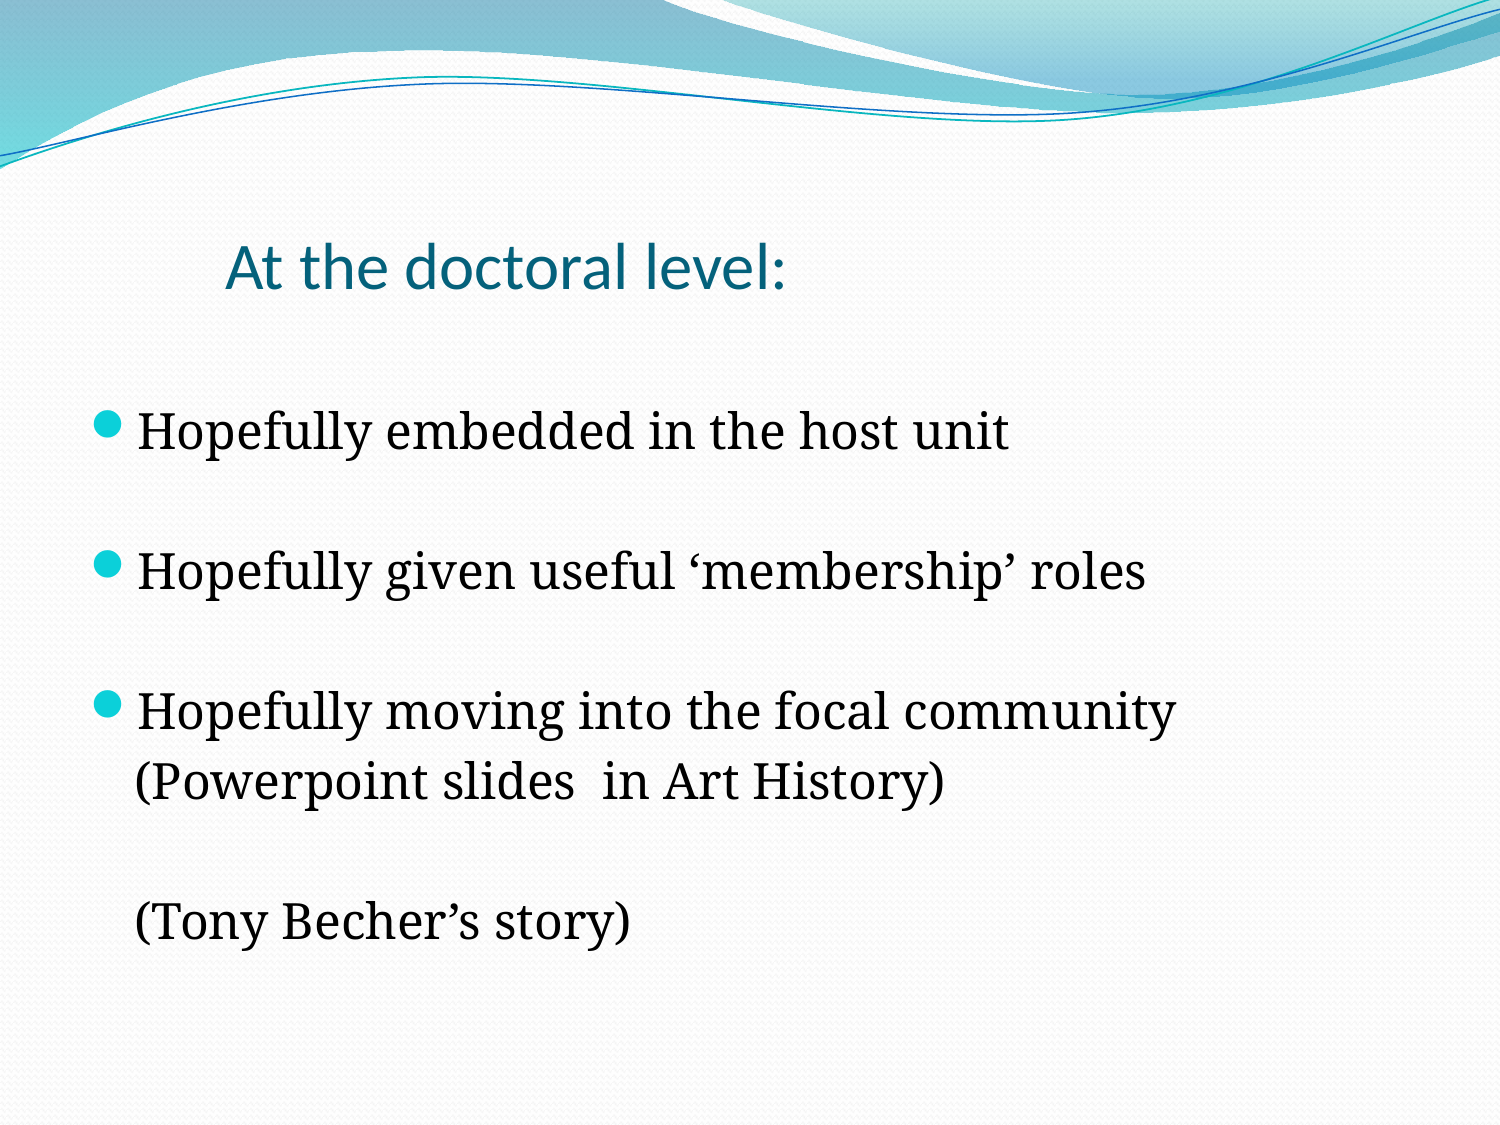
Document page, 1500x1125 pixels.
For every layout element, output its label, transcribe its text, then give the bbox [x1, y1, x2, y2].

list Hopefully embedded in the host unit Hopefully given useful ‘membership’ roles Hopefully moving into the focal community (Powerpoint slides in Art History) (Tony Becher’s story) [75, 317, 1425, 1038]
title At the doctoral level: [75, 115, 1425, 303]
